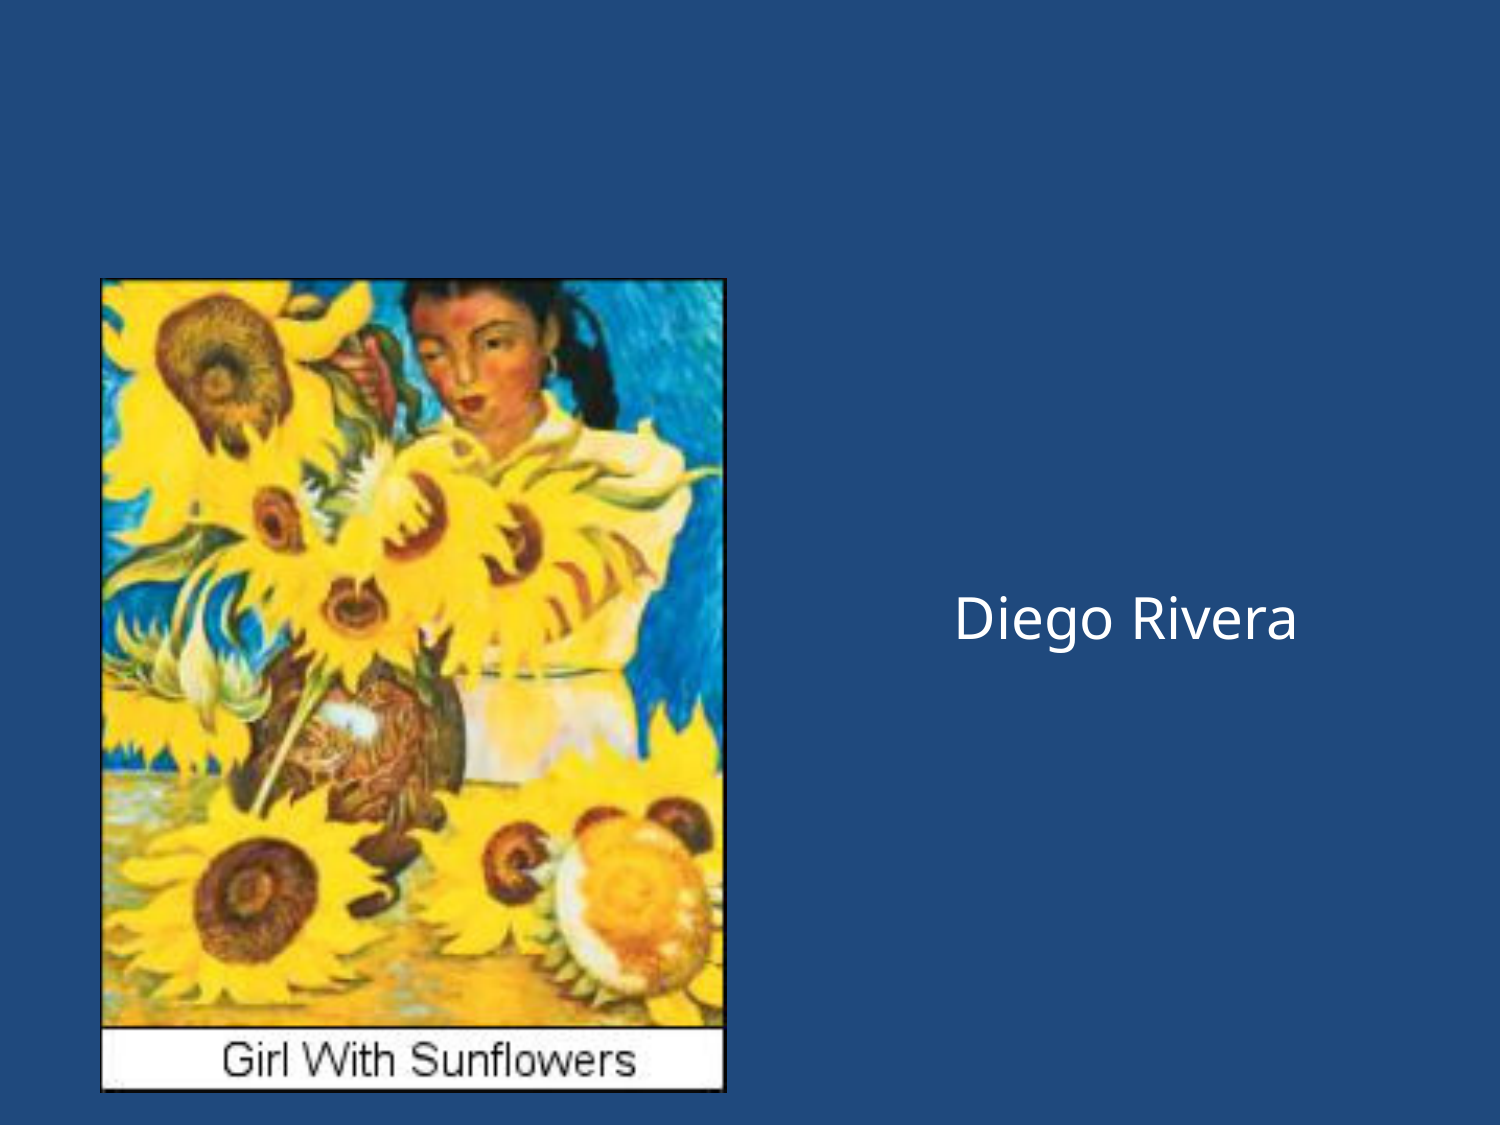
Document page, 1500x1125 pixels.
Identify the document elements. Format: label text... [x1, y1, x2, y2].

text_box Diego Rivera [938, 574, 1376, 659]
picture [100, 278, 727, 1094]
